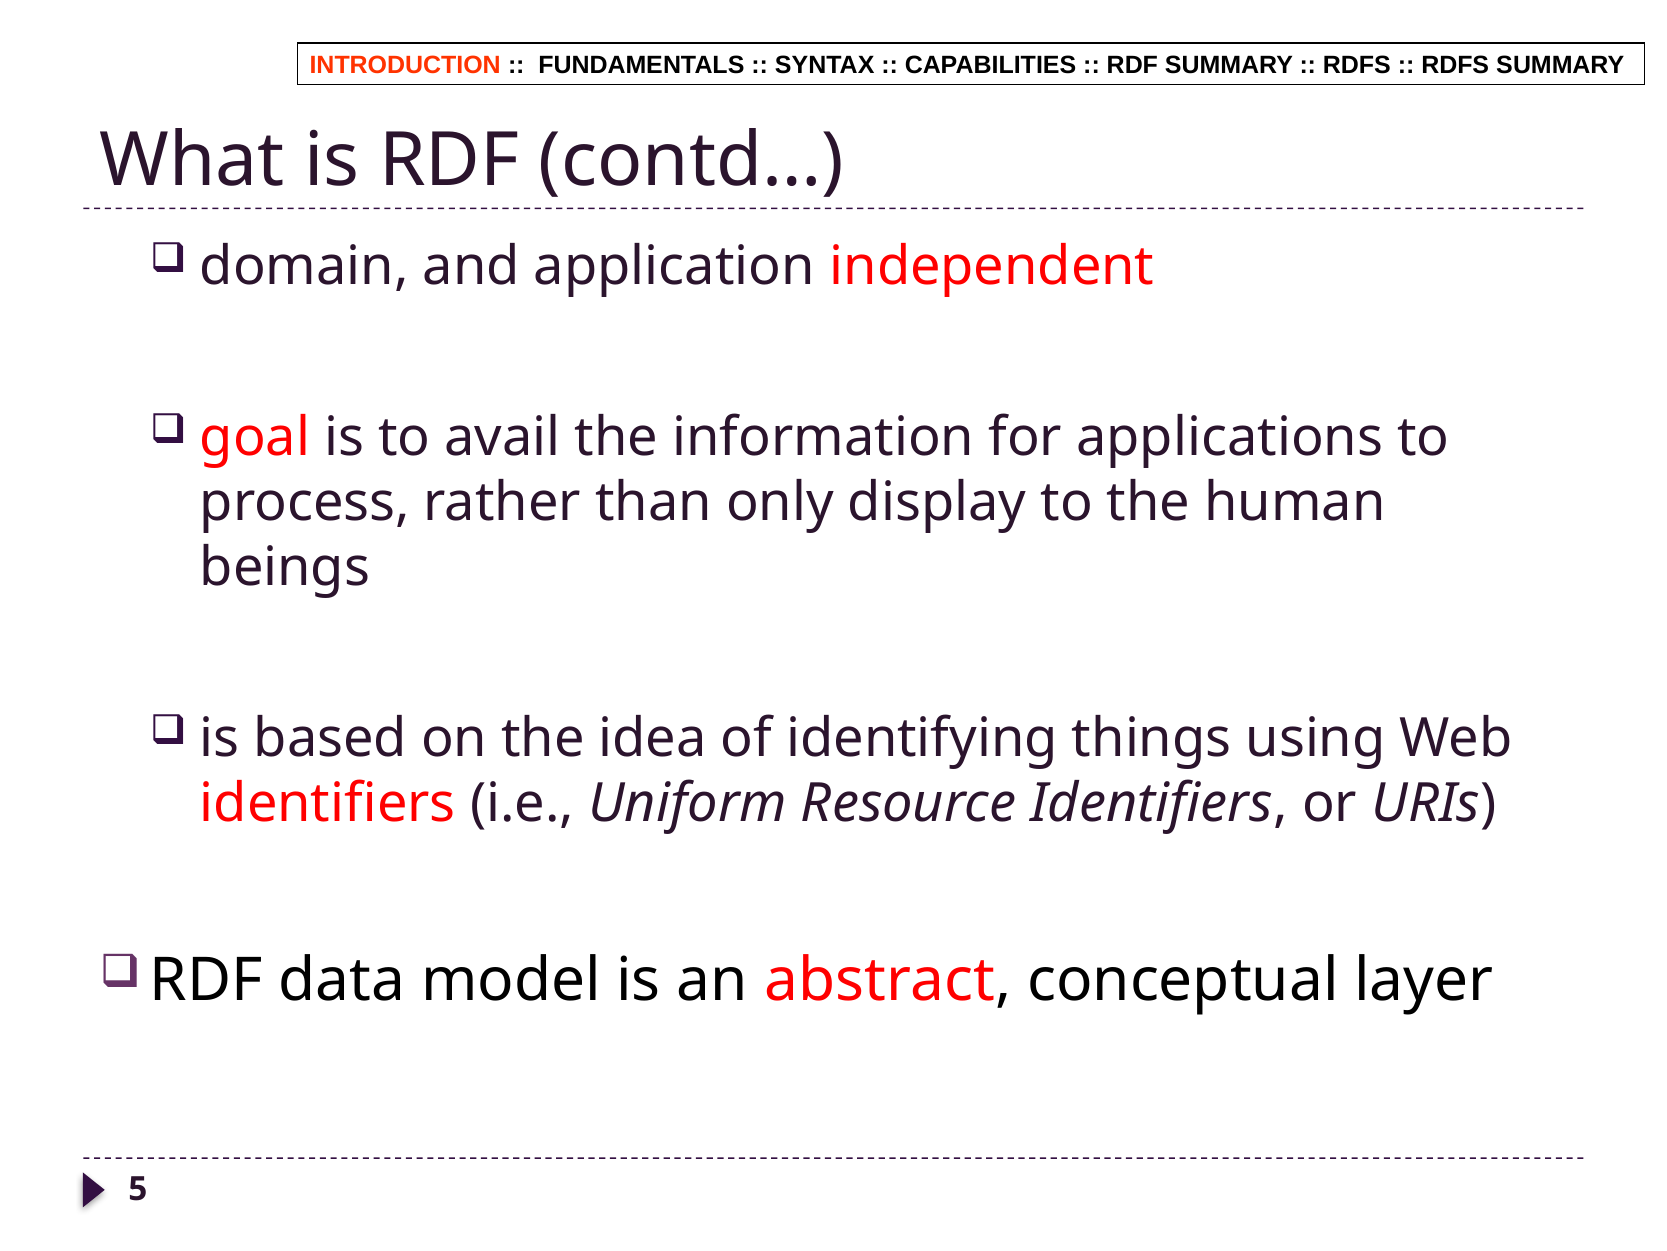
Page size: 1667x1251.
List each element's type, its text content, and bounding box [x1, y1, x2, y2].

title What is RDF (contd…) [83, 27, 1584, 209]
list domain, and application independent goal is to avail the information for applications to process, rather than only display to the human beings is based on the idea of identifying things using Web identifiers (i.e., Uniform Resource Identifiers, or URIs) RDF data model is an abstract, conceptual layer [83, 221, 1584, 1123]
text_box INTRODUCTION :: FUNDAMENTALS :: SYNTAX :: CAPABILITIES :: RDF SUMMARY :: RDFS :: RDFS SUMMARY [297, 42, 1645, 85]
text_box 5 [111, 1158, 473, 1226]
